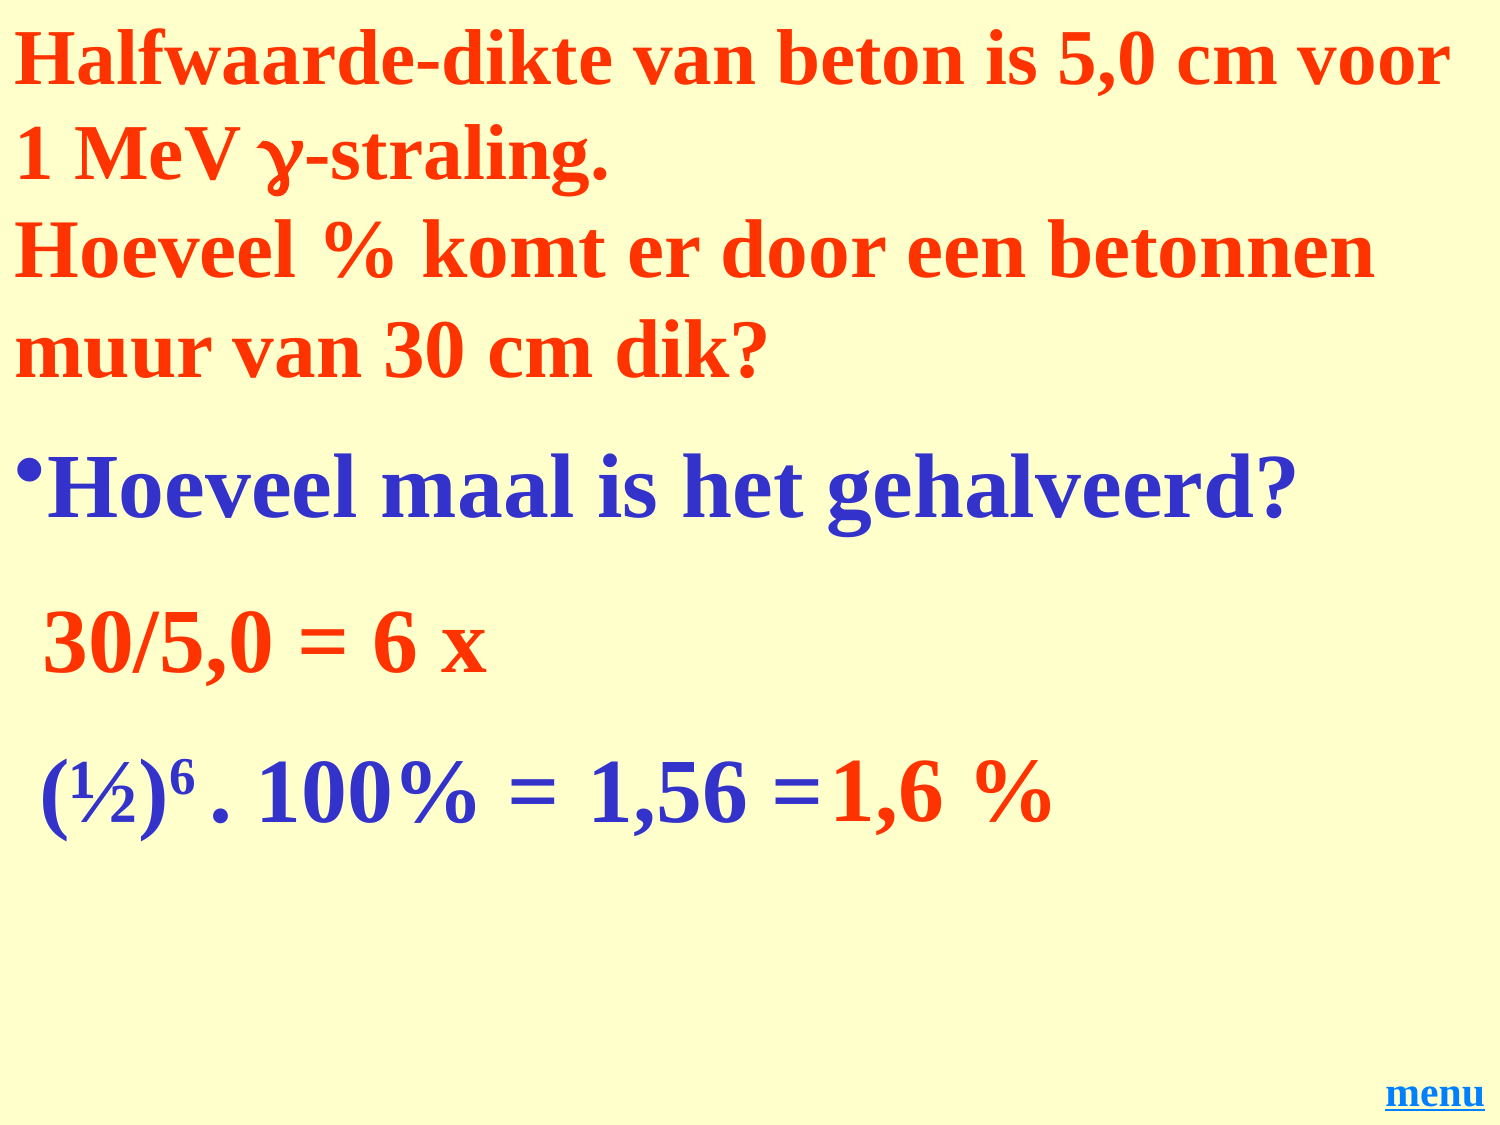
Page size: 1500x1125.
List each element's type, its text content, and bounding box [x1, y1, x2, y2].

text_box (½)6 . 100% = [24, 716, 572, 855]
text_box 1,6 % [814, 716, 1093, 854]
text_box Halfwaarde-dikte van beton is 5,0 cm voor 1 MeV g-straling. [0, 0, 1500, 200]
text_box 30/5,0 = 6 x [27, 566, 678, 705]
text_box menu [1322, 1054, 1500, 1125]
text_box 1,56 = [572, 716, 948, 855]
text_box Hoeveel % komt er door een betonnen muur van 30 cm dik? [0, 200, 1500, 388]
text_box Hoeveel maal is het gehalveerd? [0, 412, 1500, 550]
